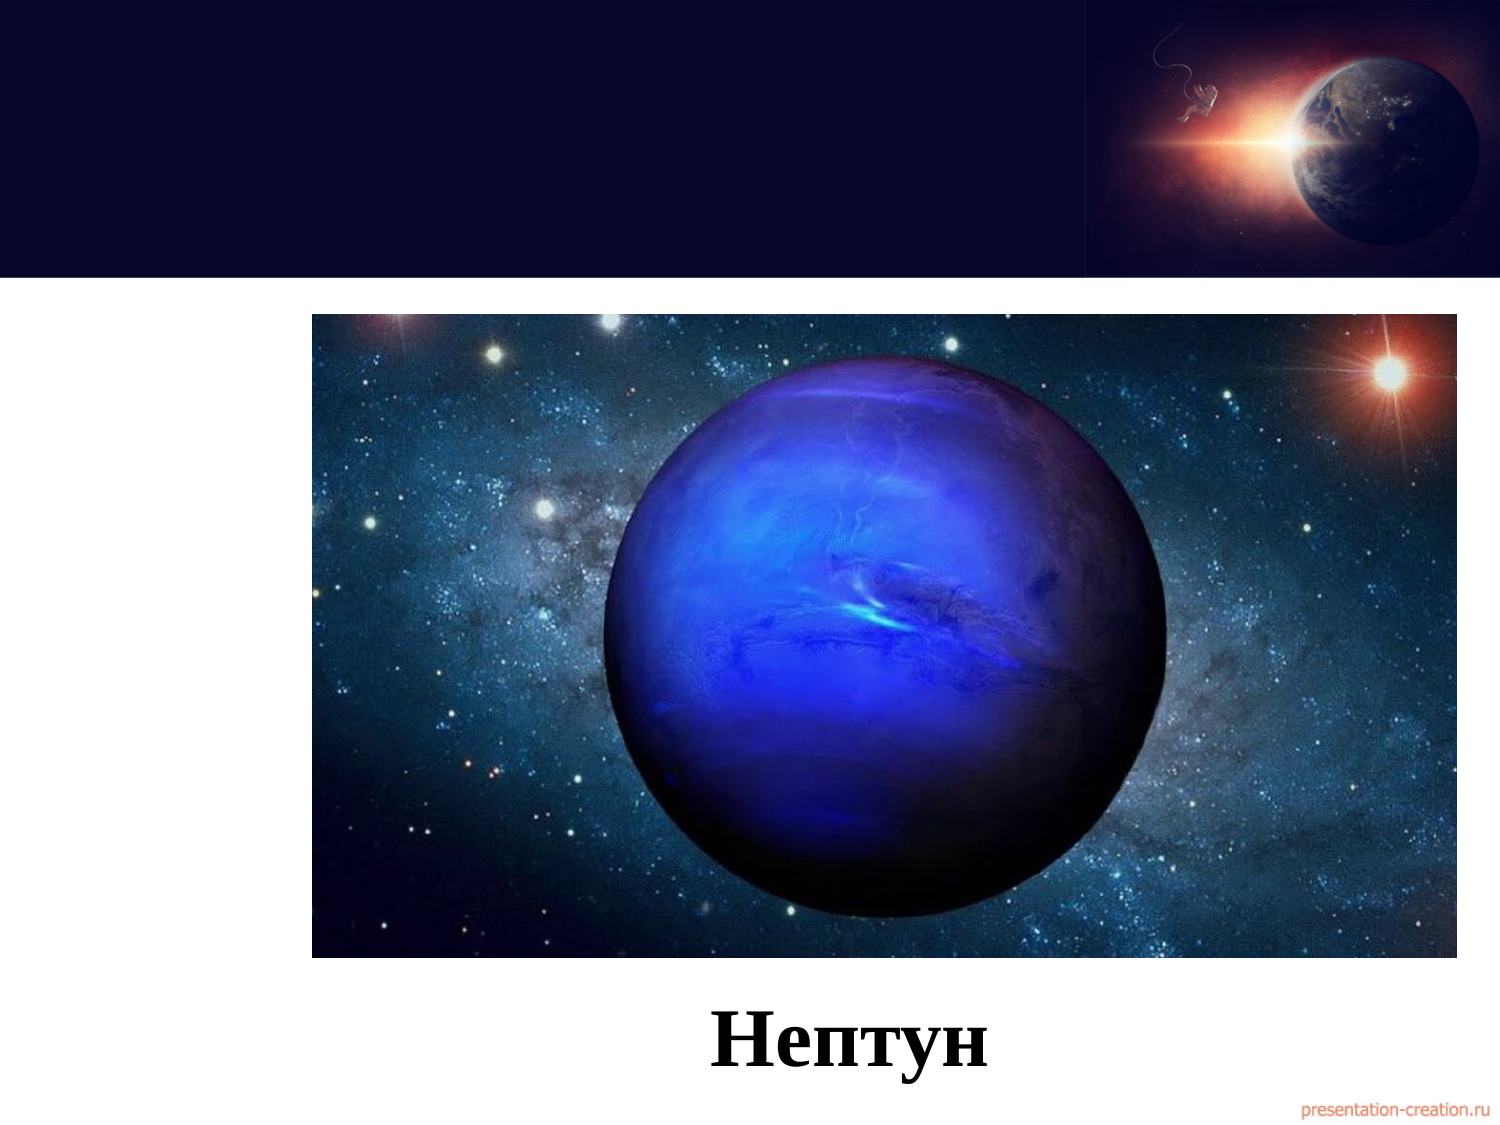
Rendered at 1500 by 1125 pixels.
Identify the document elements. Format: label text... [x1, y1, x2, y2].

picture [0, 0, 1500, 1125]
text_box Нептун [525, 975, 1176, 1091]
